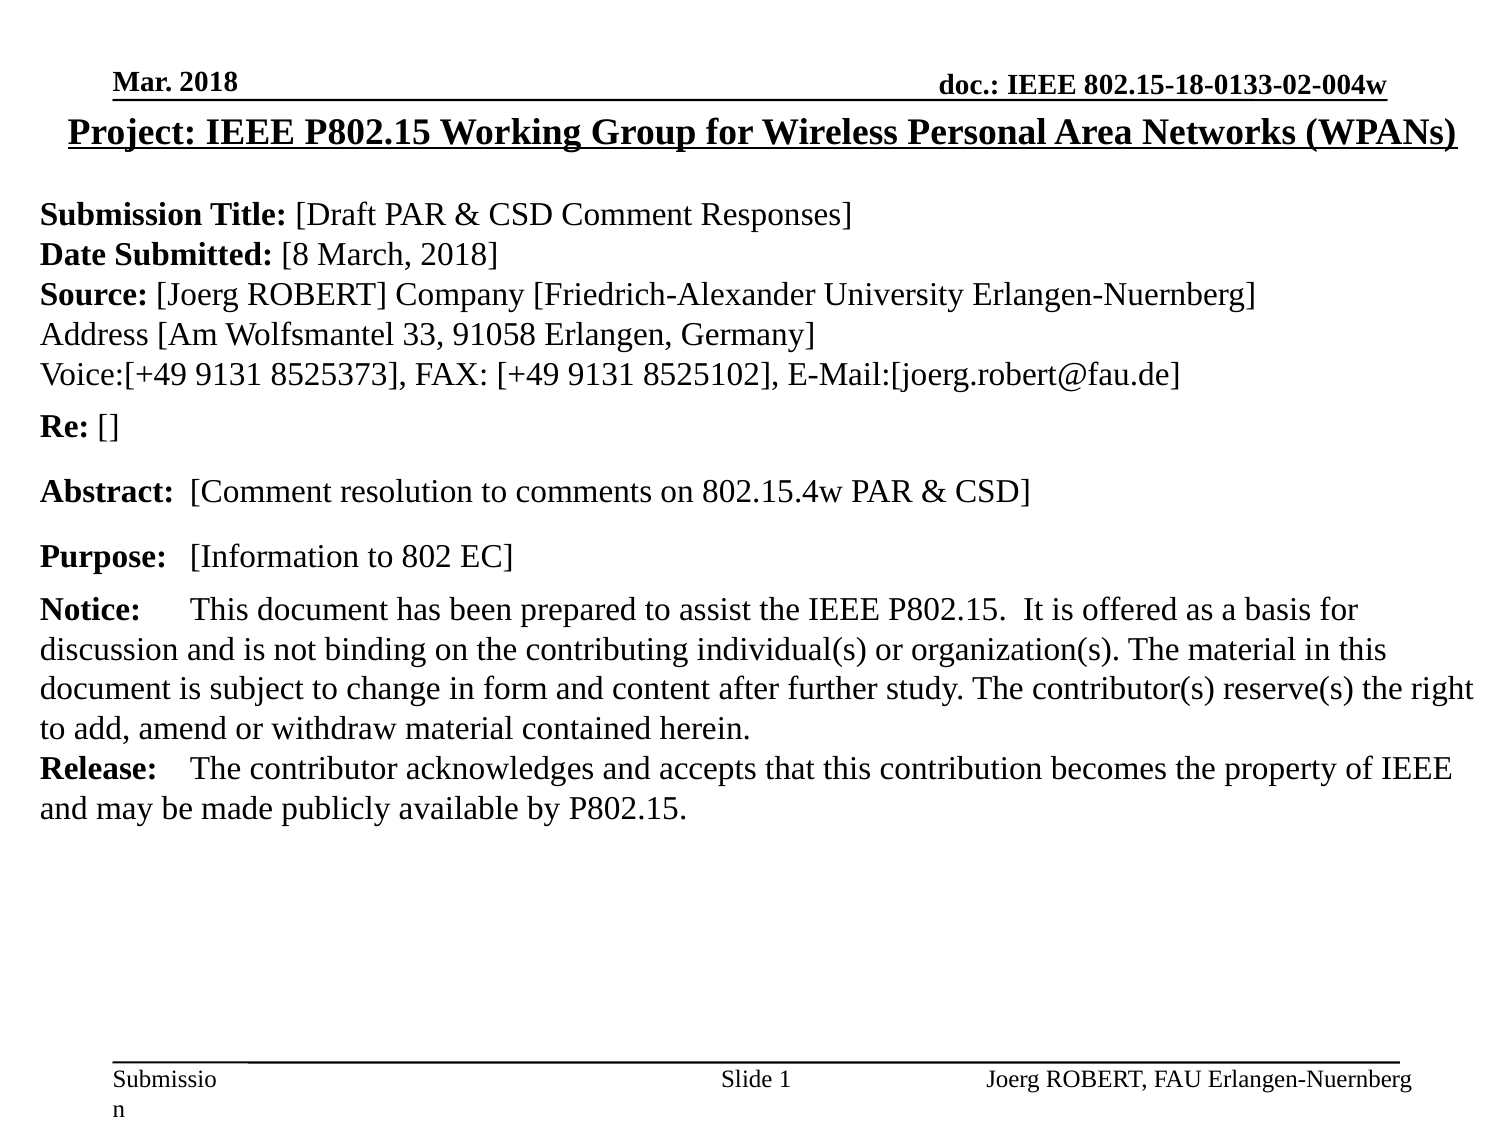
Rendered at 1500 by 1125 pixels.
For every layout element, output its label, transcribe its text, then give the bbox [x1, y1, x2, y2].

slide_number Slide 1 [712, 1062, 800, 1093]
text_box Project: IEEE P802.15 Working Group for Wireless Personal Area Networks (WPANs) Submission Title: [Draft PAR & CSD Comment Responses] Date Submitted: [8 March, 2018] Source: [Joerg ROBERT] Company [Friedrich-Alexander University Erlangen-Nuernberg] Address [Am Wolfsmantel 33, 91058 Erlangen, Germany] Voice:[+49 9131 8525373], FAX: [+49 9131 8525102], E-Mail:[joerg.robert@fau.de] Re: [] Abstract: [Comment resolution to comments on 802.15.4w PAR & CSD] Purpose: [Information to 802 EC] Notice: This document has been prepared to assist the IEEE P802.15. It is offered as a basis for discussion and is not binding on the contributing individual(s) or organization(s). The material in this document is subject to change in form and content after further study. The contributor(s) reserve(s) the right to add, amend or withdraw material contained herein. Release: The contributor acknowledges and accepts that this contribution becomes the property of IEEE and may be made publicly available by P802.15. [24, 99, 1500, 834]
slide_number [112, 62, 375, 98]
footer Joerg ROBERT, FAU Erlangen-Nuernberg [900, 1062, 1413, 1093]
